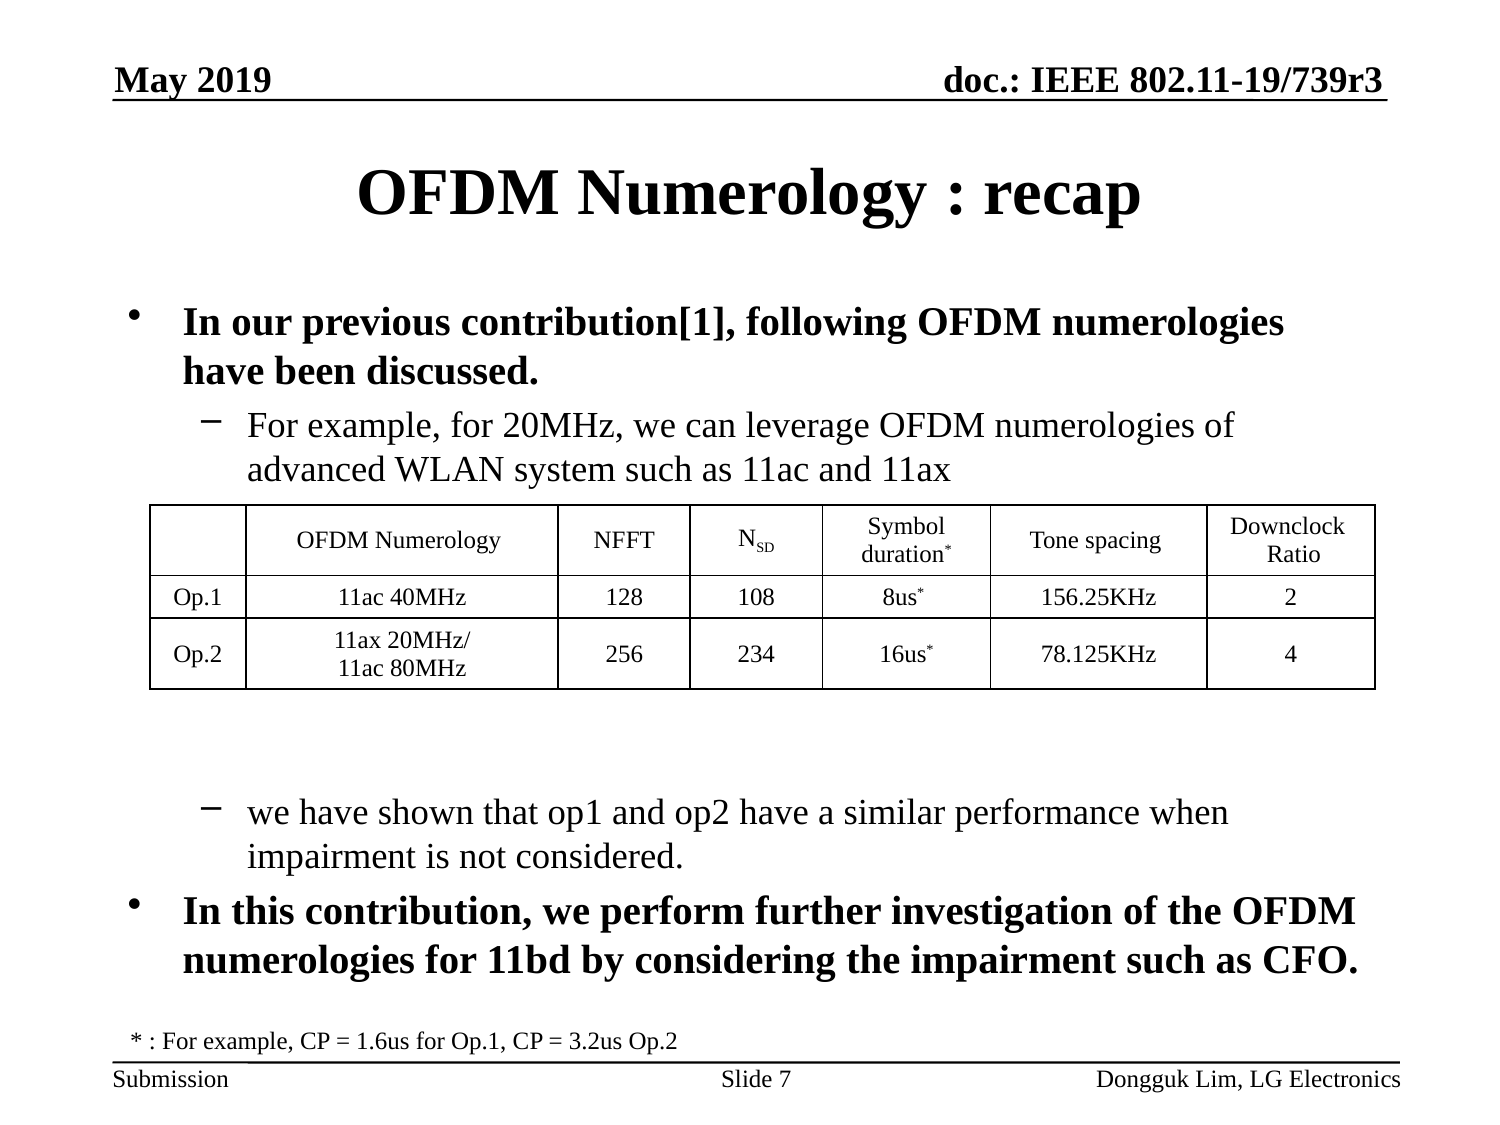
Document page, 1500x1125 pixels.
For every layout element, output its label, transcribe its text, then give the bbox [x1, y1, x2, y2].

list In our previous contribution[1], following OFDM numerologies have been discussed. For example, for 20MHz, we can leverage OFDM numerologies of advanced WLAN system such as 11ac and 11ax we have shown that op1 and op2 have a similar performance when impairment is not considered. In this contribution, we perform further investigation of the OFDM numerologies for 11bd by considering the impairment such as CFO. [112, 287, 1388, 1000]
table_cell 16us* [823, 619, 990, 688]
table_cell 11ac 40MHz [247, 576, 557, 617]
table_header Symbol duration* [823, 506, 990, 575]
table_header OFDM Numerology [247, 506, 557, 575]
table_header Downclock Ratio [1208, 506, 1374, 575]
slide_number Slide 7 [712, 1061, 800, 1093]
table_header Tone spacing [991, 506, 1206, 575]
text_box * : For example, CP = 1.6us for Op.1, CP = 3.2us Op.2 [115, 1017, 694, 1062]
table_header [151, 506, 245, 575]
footer Dongguk Lim, LG Electronics [1092, 1061, 1402, 1093]
table_cell 11ax 20MHz/ 11ac 80MHz [247, 619, 557, 688]
table_cell Op.1 [151, 576, 245, 617]
title OFDM Numerology : recap [112, 112, 1388, 263]
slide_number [114, 54, 274, 101]
table_cell 108 [691, 576, 822, 617]
table_header NSD [691, 506, 822, 575]
table_header NFFT [559, 506, 689, 575]
table_cell 256 [559, 619, 689, 688]
table_cell 2 [1208, 576, 1374, 617]
table_cell 234 [691, 619, 822, 688]
table_cell 4 [1208, 619, 1374, 688]
table_cell 128 [559, 576, 689, 617]
table_cell 156.25KHz [991, 576, 1206, 617]
table_cell 78.125KHz [991, 619, 1206, 688]
table_cell Op.2 [151, 619, 245, 688]
table_cell 8us* [823, 576, 990, 617]
